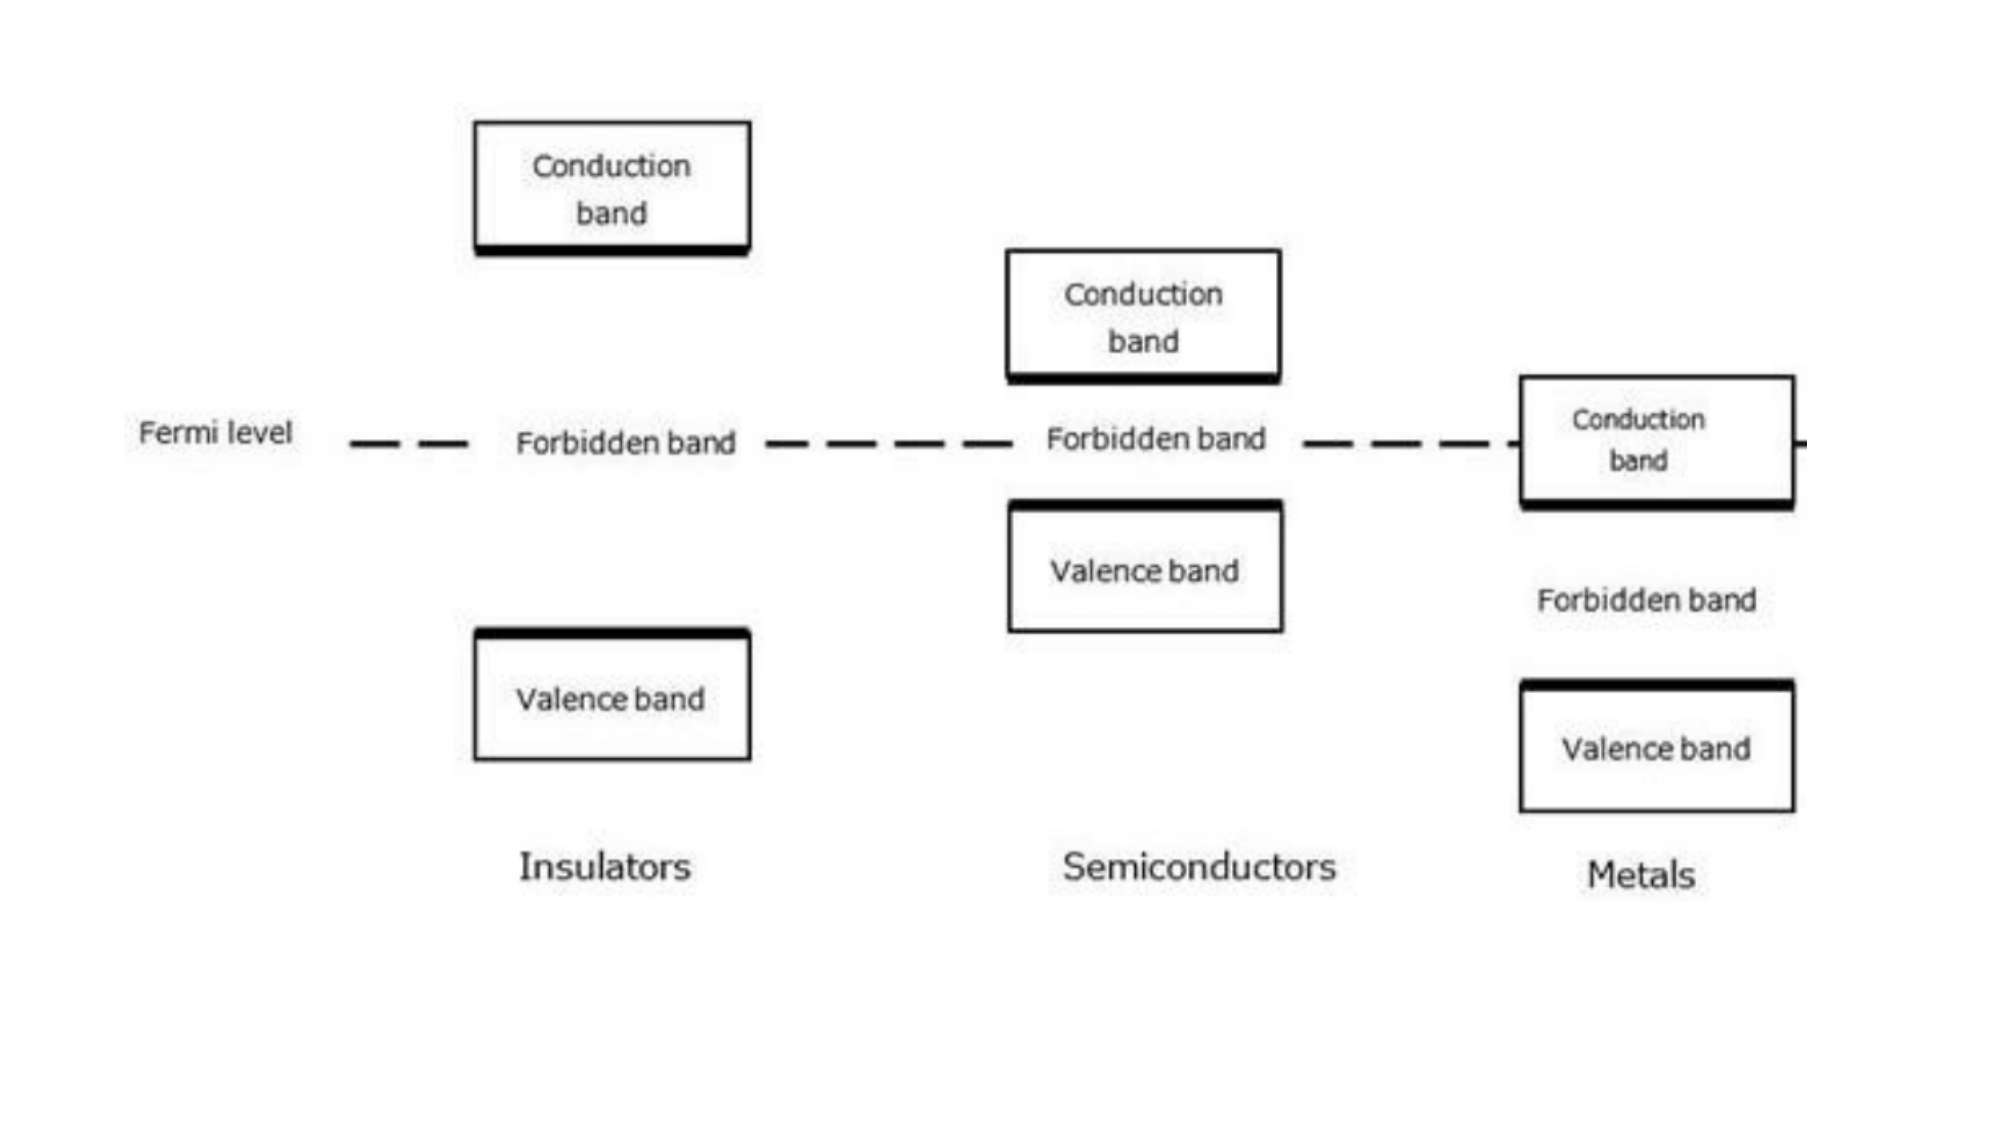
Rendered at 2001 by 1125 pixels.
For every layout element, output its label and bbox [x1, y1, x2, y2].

picture [115, 102, 1807, 902]
